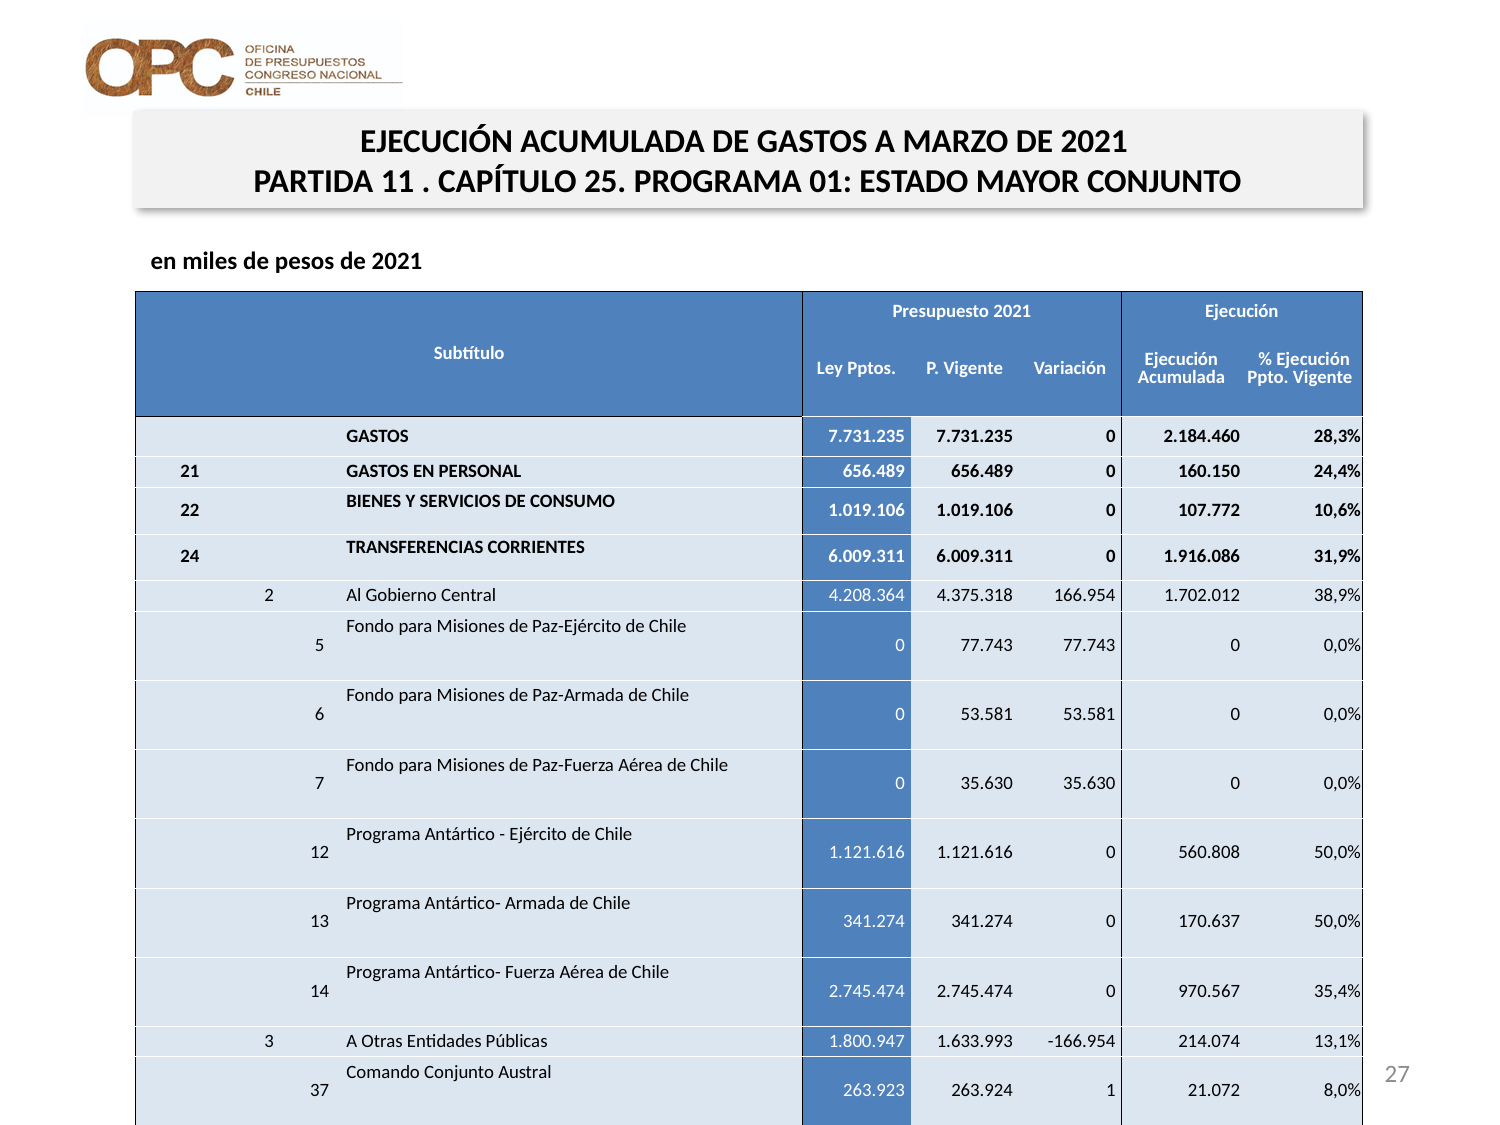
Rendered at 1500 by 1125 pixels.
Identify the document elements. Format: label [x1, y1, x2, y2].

table_cell [136, 889, 802, 957]
table_cell [803, 681, 1121, 749]
table_cell [1122, 819, 1362, 888]
table_header [803, 292, 1121, 322]
table_cell [136, 819, 802, 888]
table_cell [1122, 612, 1362, 680]
table_cell [136, 457, 802, 487]
table_cell [803, 535, 1121, 580]
table_cell [803, 958, 1121, 1026]
table_cell [1122, 417, 1362, 456]
table_cell [803, 1057, 1121, 1125]
table_cell [136, 958, 802, 1026]
table_cell [803, 417, 1121, 456]
table_cell [136, 535, 802, 580]
table_cell [1122, 535, 1362, 580]
table_cell [1122, 581, 1362, 611]
table_cell [1122, 750, 1362, 818]
table_cell [136, 681, 802, 749]
table_cell [136, 1057, 802, 1125]
table_cell [803, 889, 1121, 957]
table_cell [803, 612, 1121, 680]
table_cell [1122, 1027, 1362, 1056]
table_header [136, 292, 802, 416]
table_cell [136, 581, 802, 611]
table_cell [803, 488, 1121, 534]
table_cell [1122, 322, 1362, 416]
text_box [135, 237, 1414, 287]
table_cell [1122, 488, 1362, 534]
table_cell [803, 1027, 1121, 1056]
table_cell [803, 457, 1121, 487]
table_cell [136, 488, 802, 534]
table_cell [1122, 681, 1362, 749]
table_cell [136, 417, 802, 456]
table_cell [803, 581, 1121, 611]
table_cell [1122, 958, 1362, 1026]
table_cell [803, 322, 1121, 416]
table_cell [136, 750, 802, 818]
slide_number [1363, 1042, 1425, 1103]
table_cell [1122, 457, 1362, 487]
text_box [133, 111, 1363, 208]
table_cell [1122, 889, 1362, 957]
table_cell [1122, 1057, 1362, 1125]
table_cell [136, 1027, 802, 1056]
table_header [1122, 292, 1362, 322]
table_cell [136, 612, 802, 680]
picture [82, 22, 403, 118]
table_cell [803, 819, 1121, 888]
table_cell [803, 750, 1121, 818]
